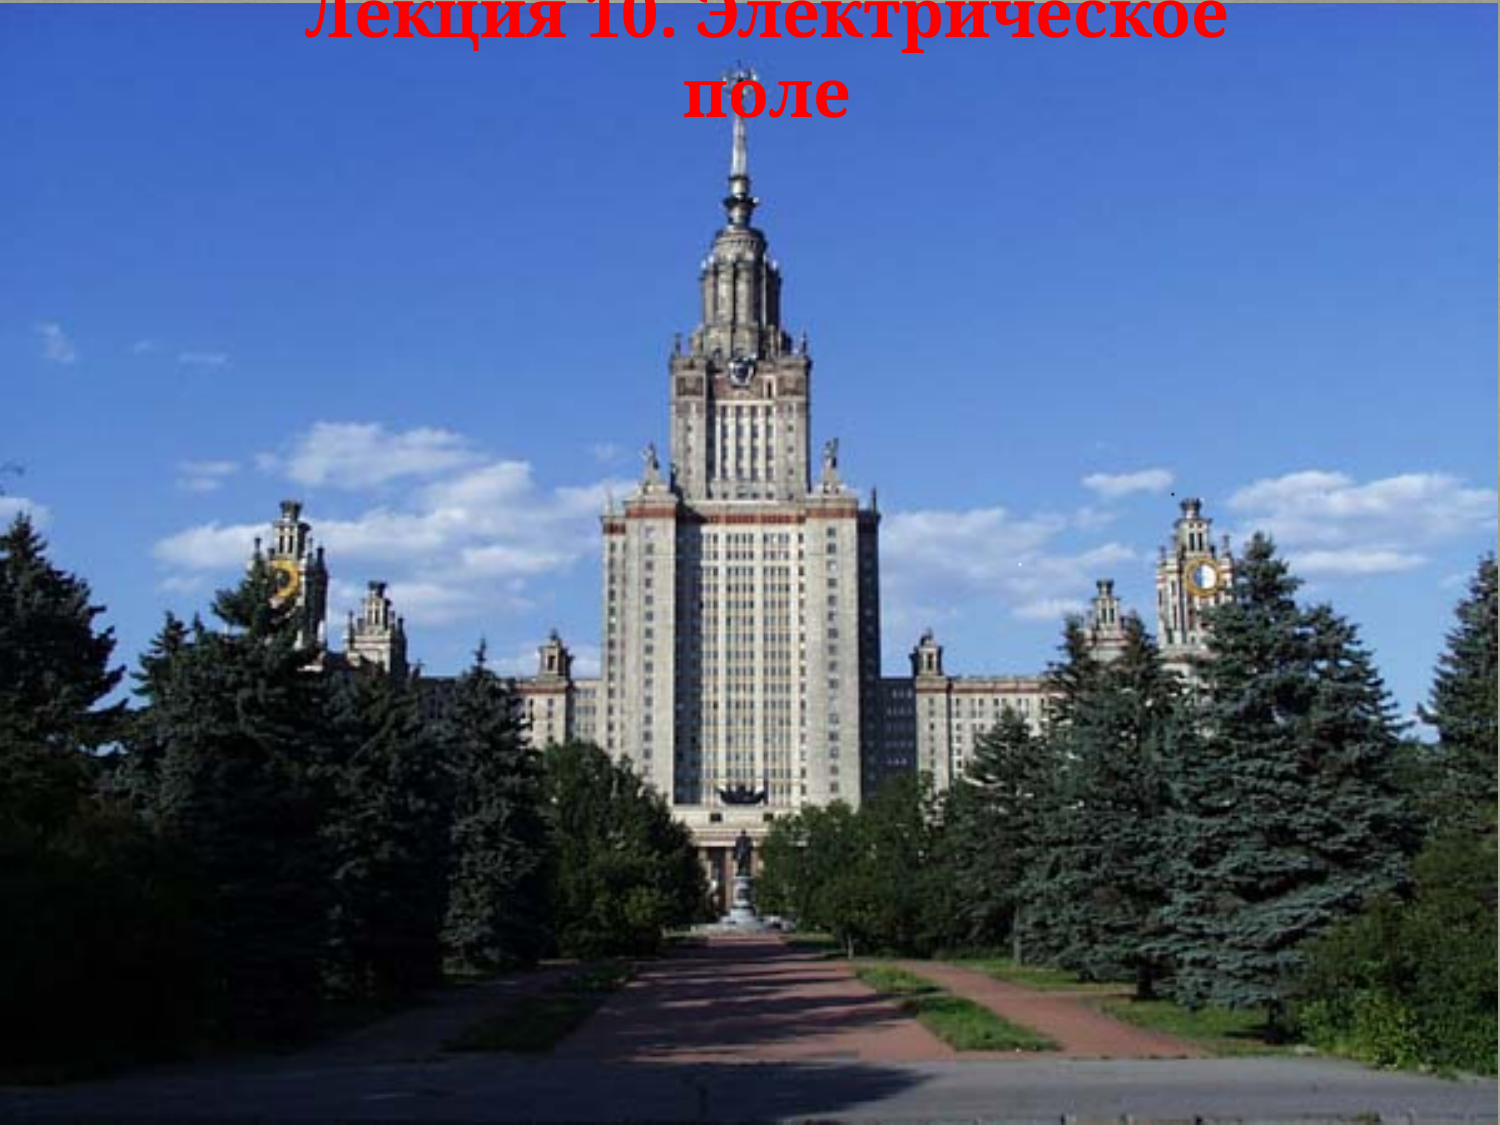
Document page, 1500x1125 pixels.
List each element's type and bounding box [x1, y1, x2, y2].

text_box [4, 7, 1494, 1122]
